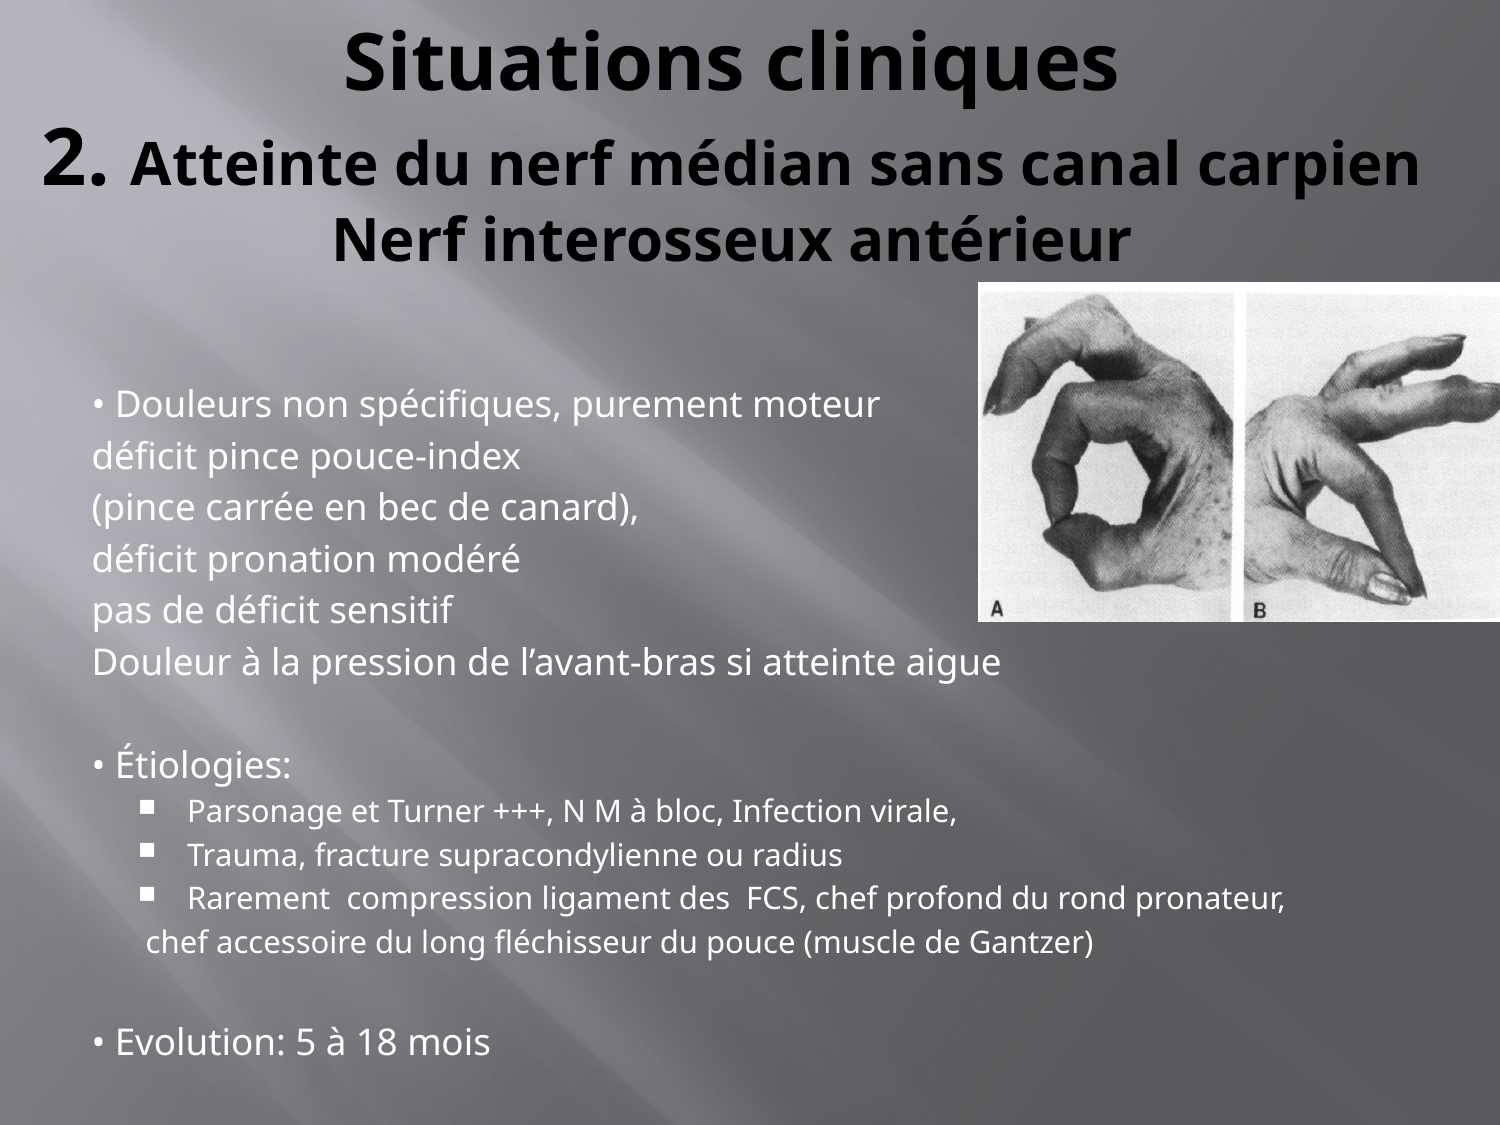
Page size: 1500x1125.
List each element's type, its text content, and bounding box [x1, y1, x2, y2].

picture [978, 282, 1500, 623]
list • Douleurs non spécifiques, purement moteur déficit pince pouce-index (pince carrée en bec de canard), déficit pronation modéré pas de déficit sensitif Douleur à la pression de l’avant-bras si atteinte aigue • Étiologies: Parsonage et Turner +++, N M à bloc, Infection virale, Trauma, fracture supracondylienne ou radius Rarement compression ligament des FCS, chef profond du rond pronateur, chef accessoire du long fléchisseur du pouce (muscle de Gantzer) • Evolution: 5 à 18 mois [57, 373, 1499, 1071]
title Situations cliniques 2. Atteinte du nerf médian sans canal carpien Nerf interosseux antérieur [0, 0, 1471, 646]
